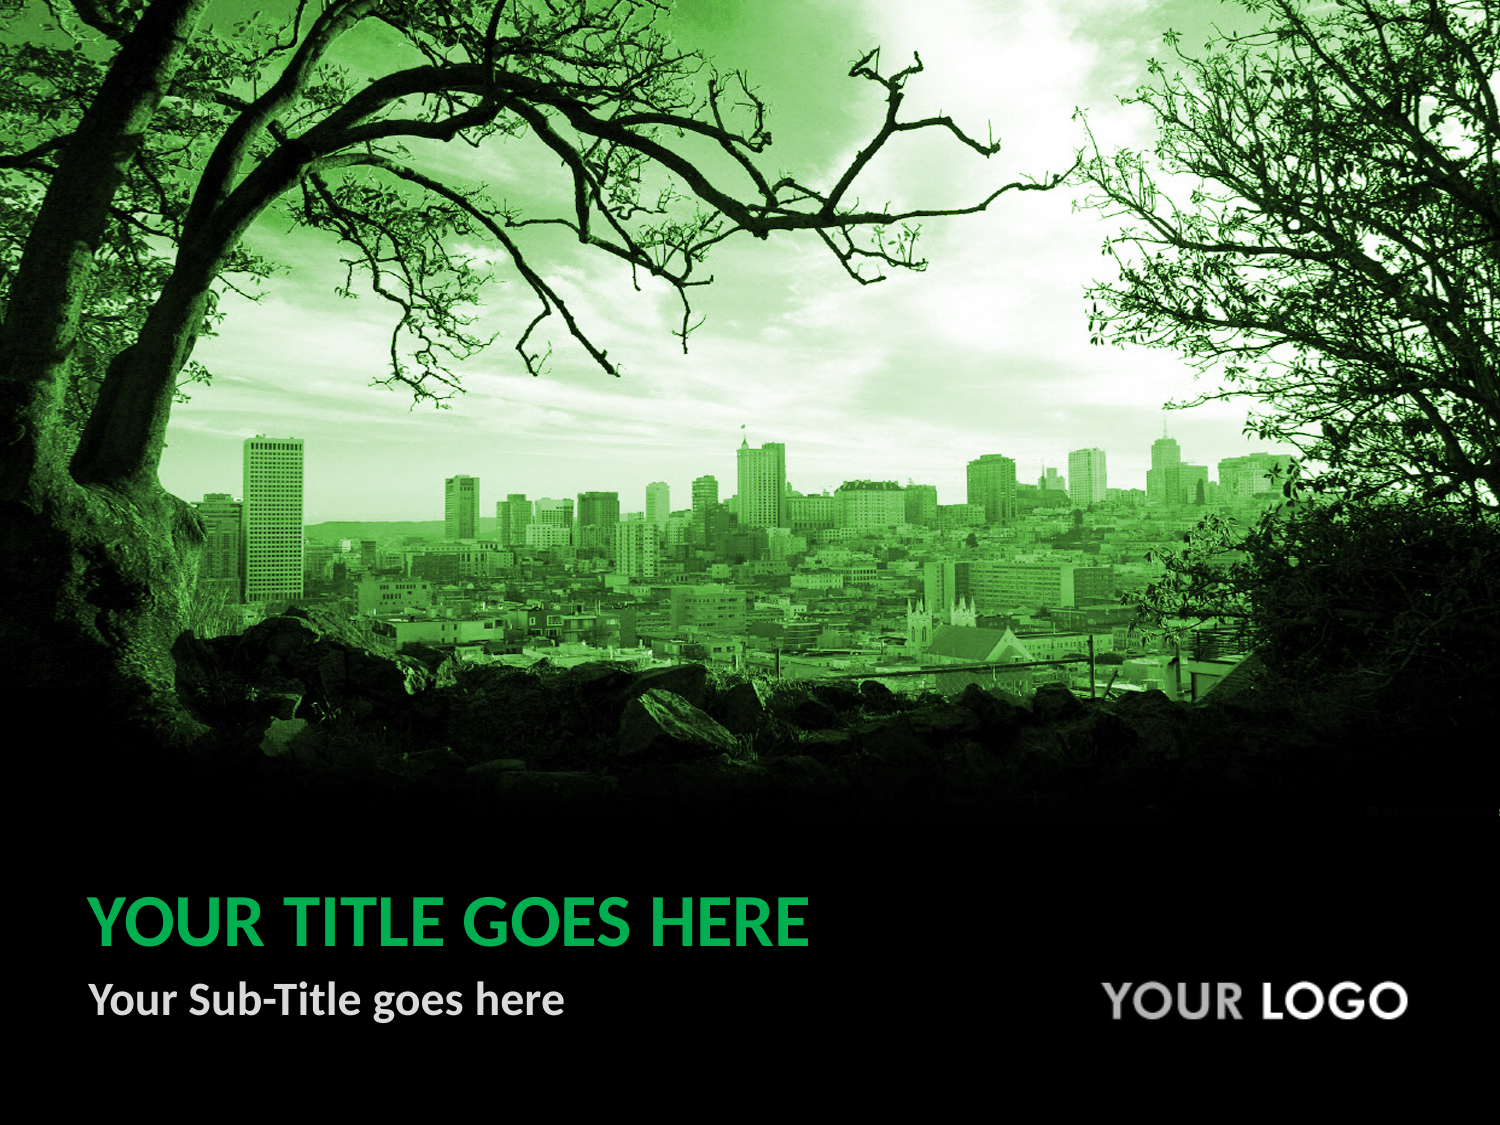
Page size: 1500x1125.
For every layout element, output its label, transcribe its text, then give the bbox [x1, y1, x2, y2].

title YOUR TITLE GOES HERE [72, 864, 1373, 971]
subtitle Your Sub-Title goes here [73, 959, 1124, 1042]
picture [0, 0, 1500, 1125]
